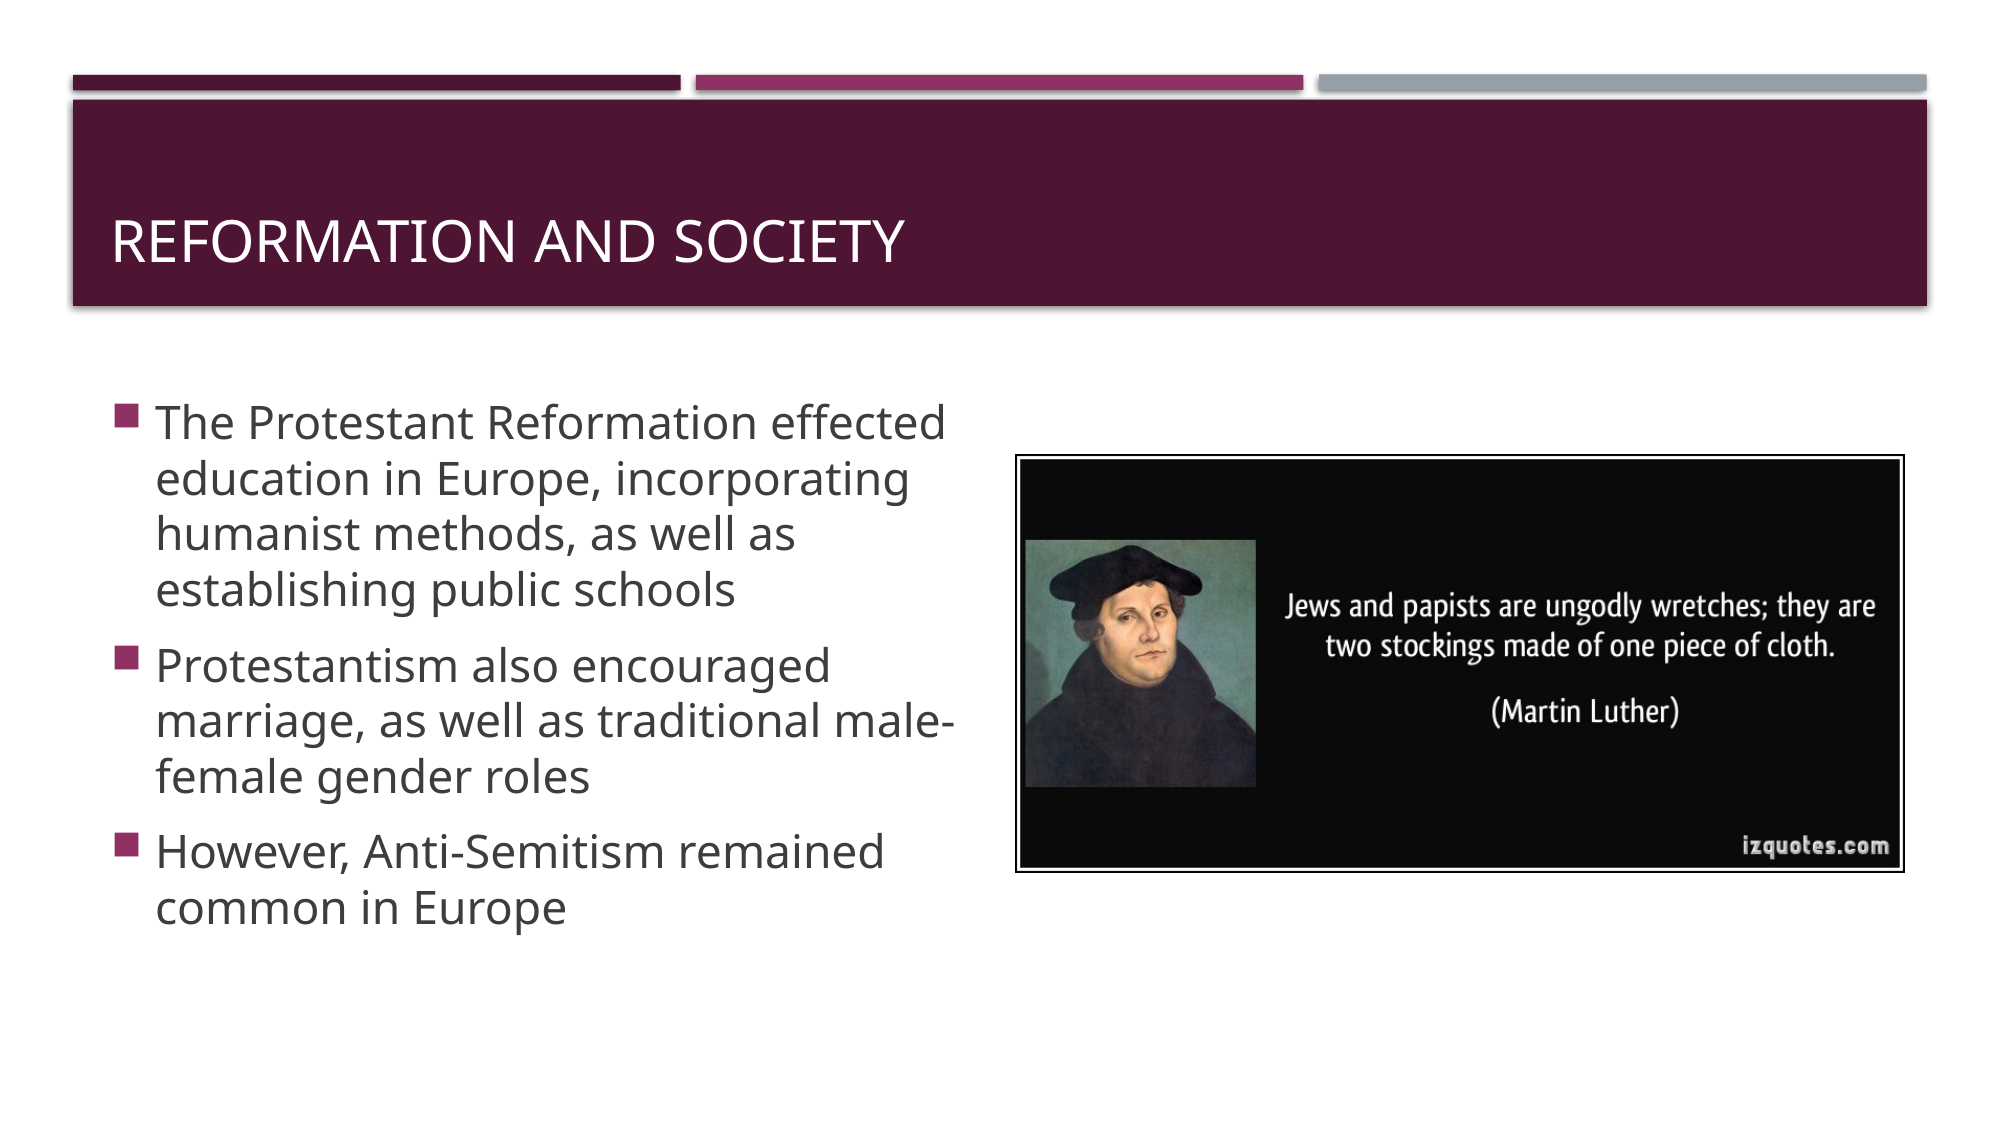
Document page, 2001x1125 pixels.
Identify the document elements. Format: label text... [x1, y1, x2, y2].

title Reformation and Society [95, 119, 1905, 282]
list The Protestant Reformation effected education in Europe, incorporating humanist methods, as well as establishing public schools Protestantism also encouraged marriage, as well as traditional male-female gender roles However, Anti-Semitism remained common in Europe [95, 365, 985, 962]
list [1014, 453, 1906, 874]
